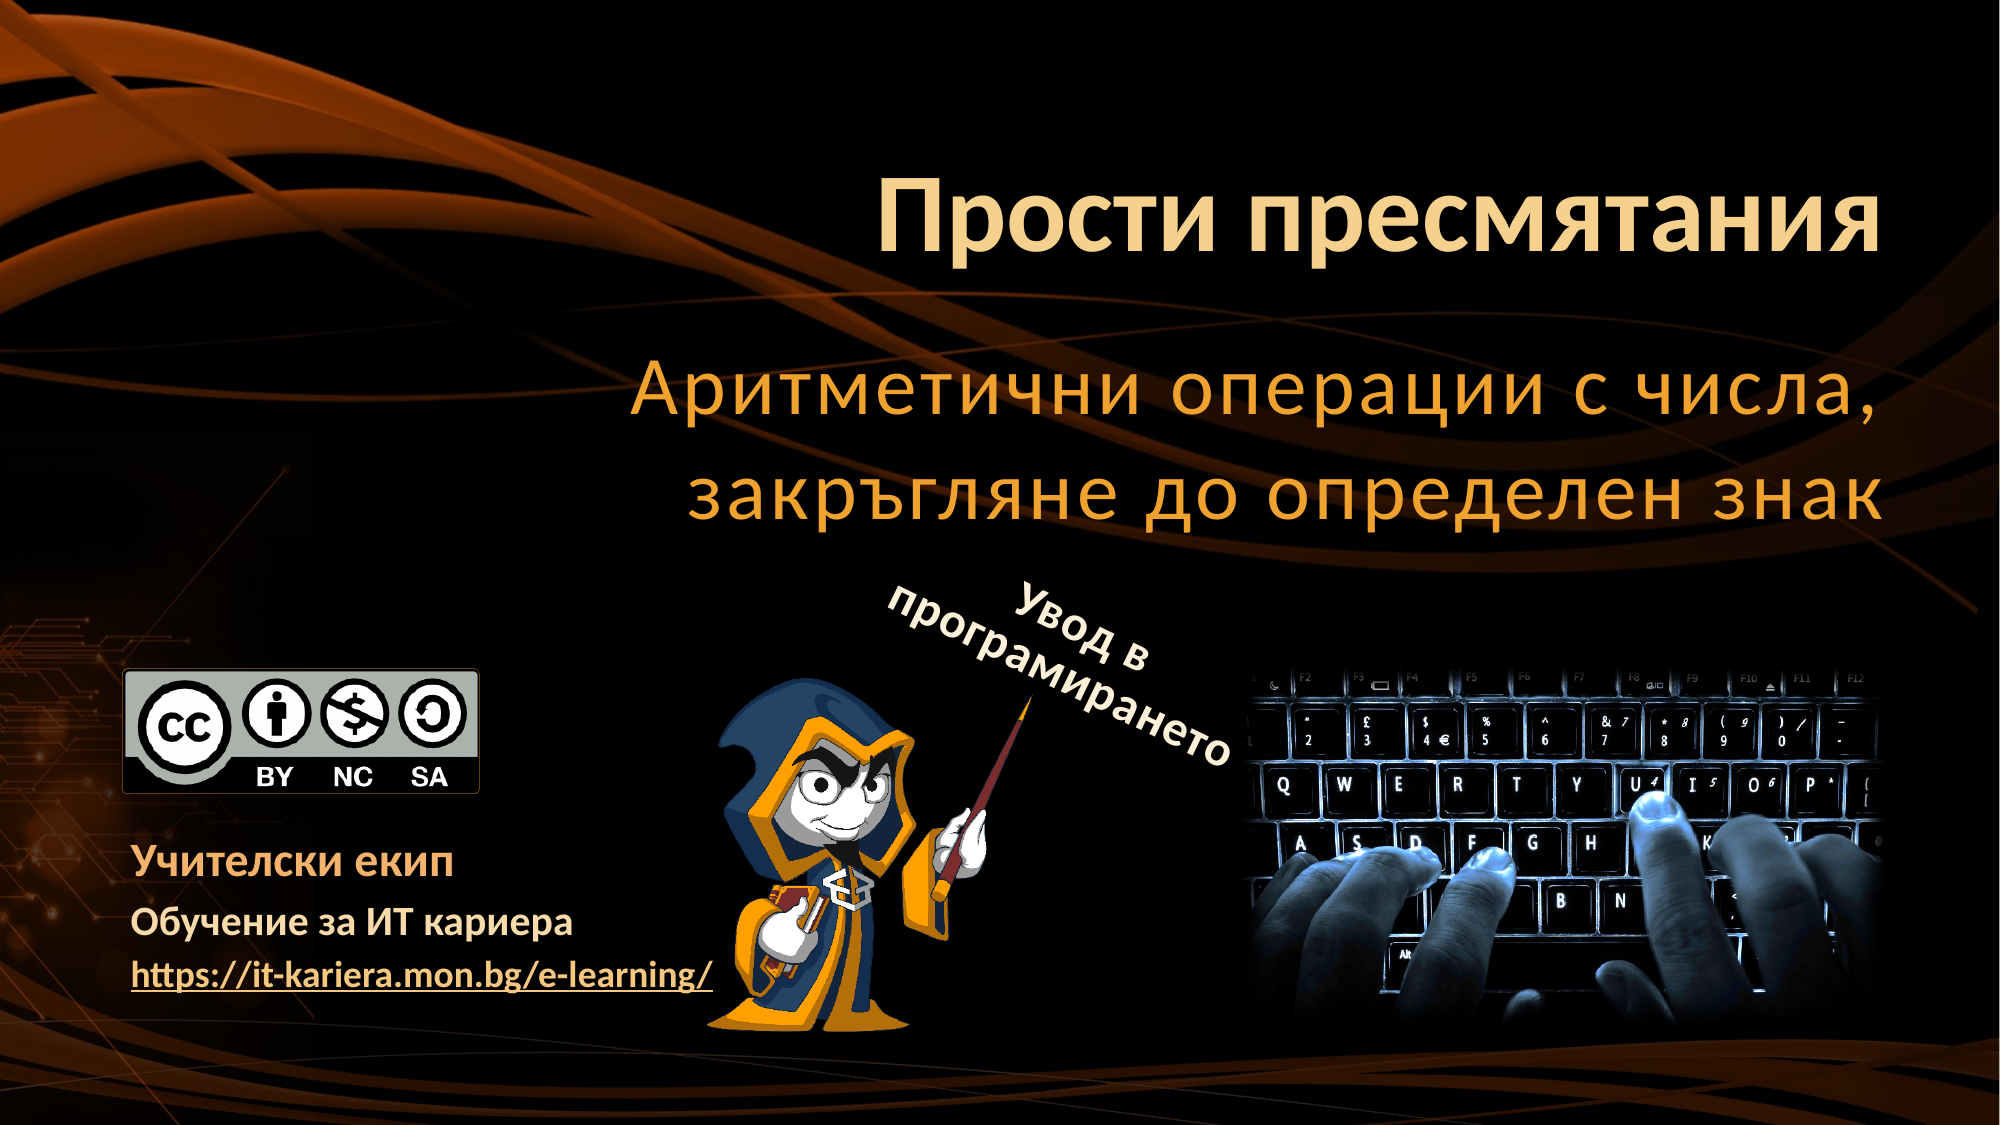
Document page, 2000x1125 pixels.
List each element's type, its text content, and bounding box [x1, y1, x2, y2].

title Прости пресмятания [587, 125, 1885, 305]
text_box Обучение за ИТ кариера [124, 885, 648, 941]
text_box Учителски екип [124, 820, 648, 885]
text_box https://it-kariera.mon.bg/e-learning/ [124, 941, 674, 1001]
picture [0, 0, 2000, 1125]
text_box Увод в програмирането [864, 510, 1239, 794]
subtitle Аритметични операции с числа, закръгляне до определен знак [587, 326, 1885, 542]
